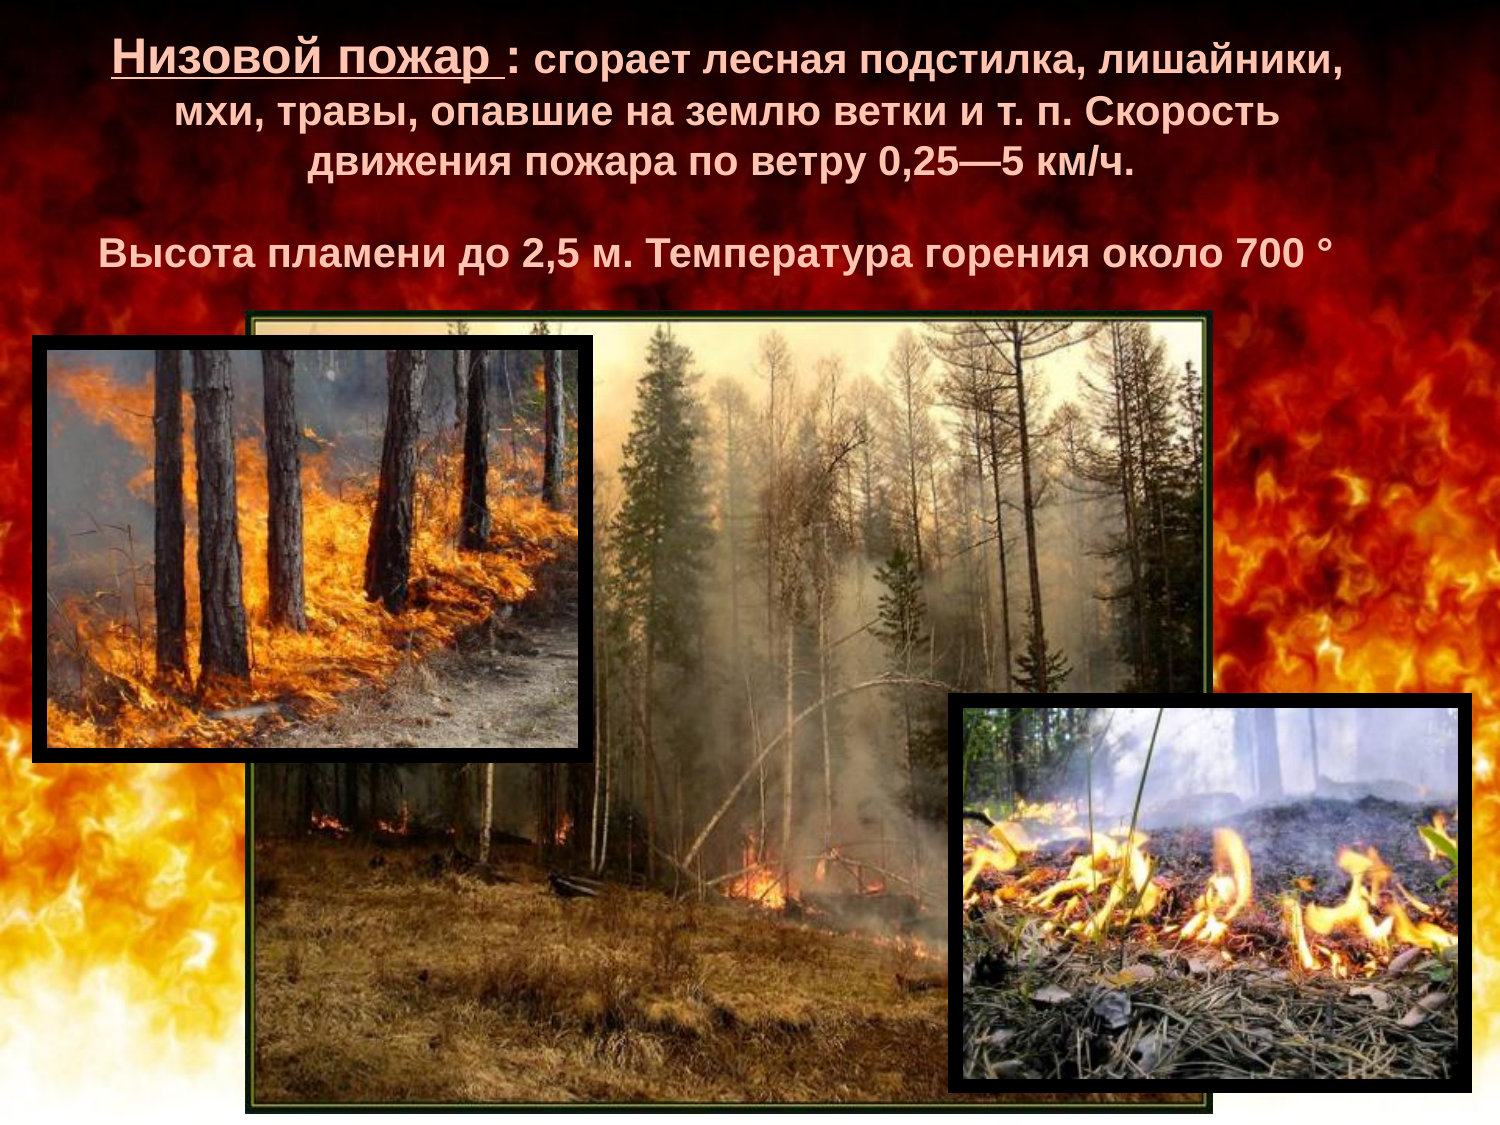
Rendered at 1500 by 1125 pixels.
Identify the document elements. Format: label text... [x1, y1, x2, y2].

title Низовой пожар : сгорает лесная подстилка, лишайники, мхи, травы, опавшие на землю ветки и т. п. Скорость движения пожара по ветру 0,25—5 км/ч. Высота пламени до 2,5 м. Температура горения около 700 ° [76, 0, 1378, 248]
picture [0, 0, 1500, 1125]
